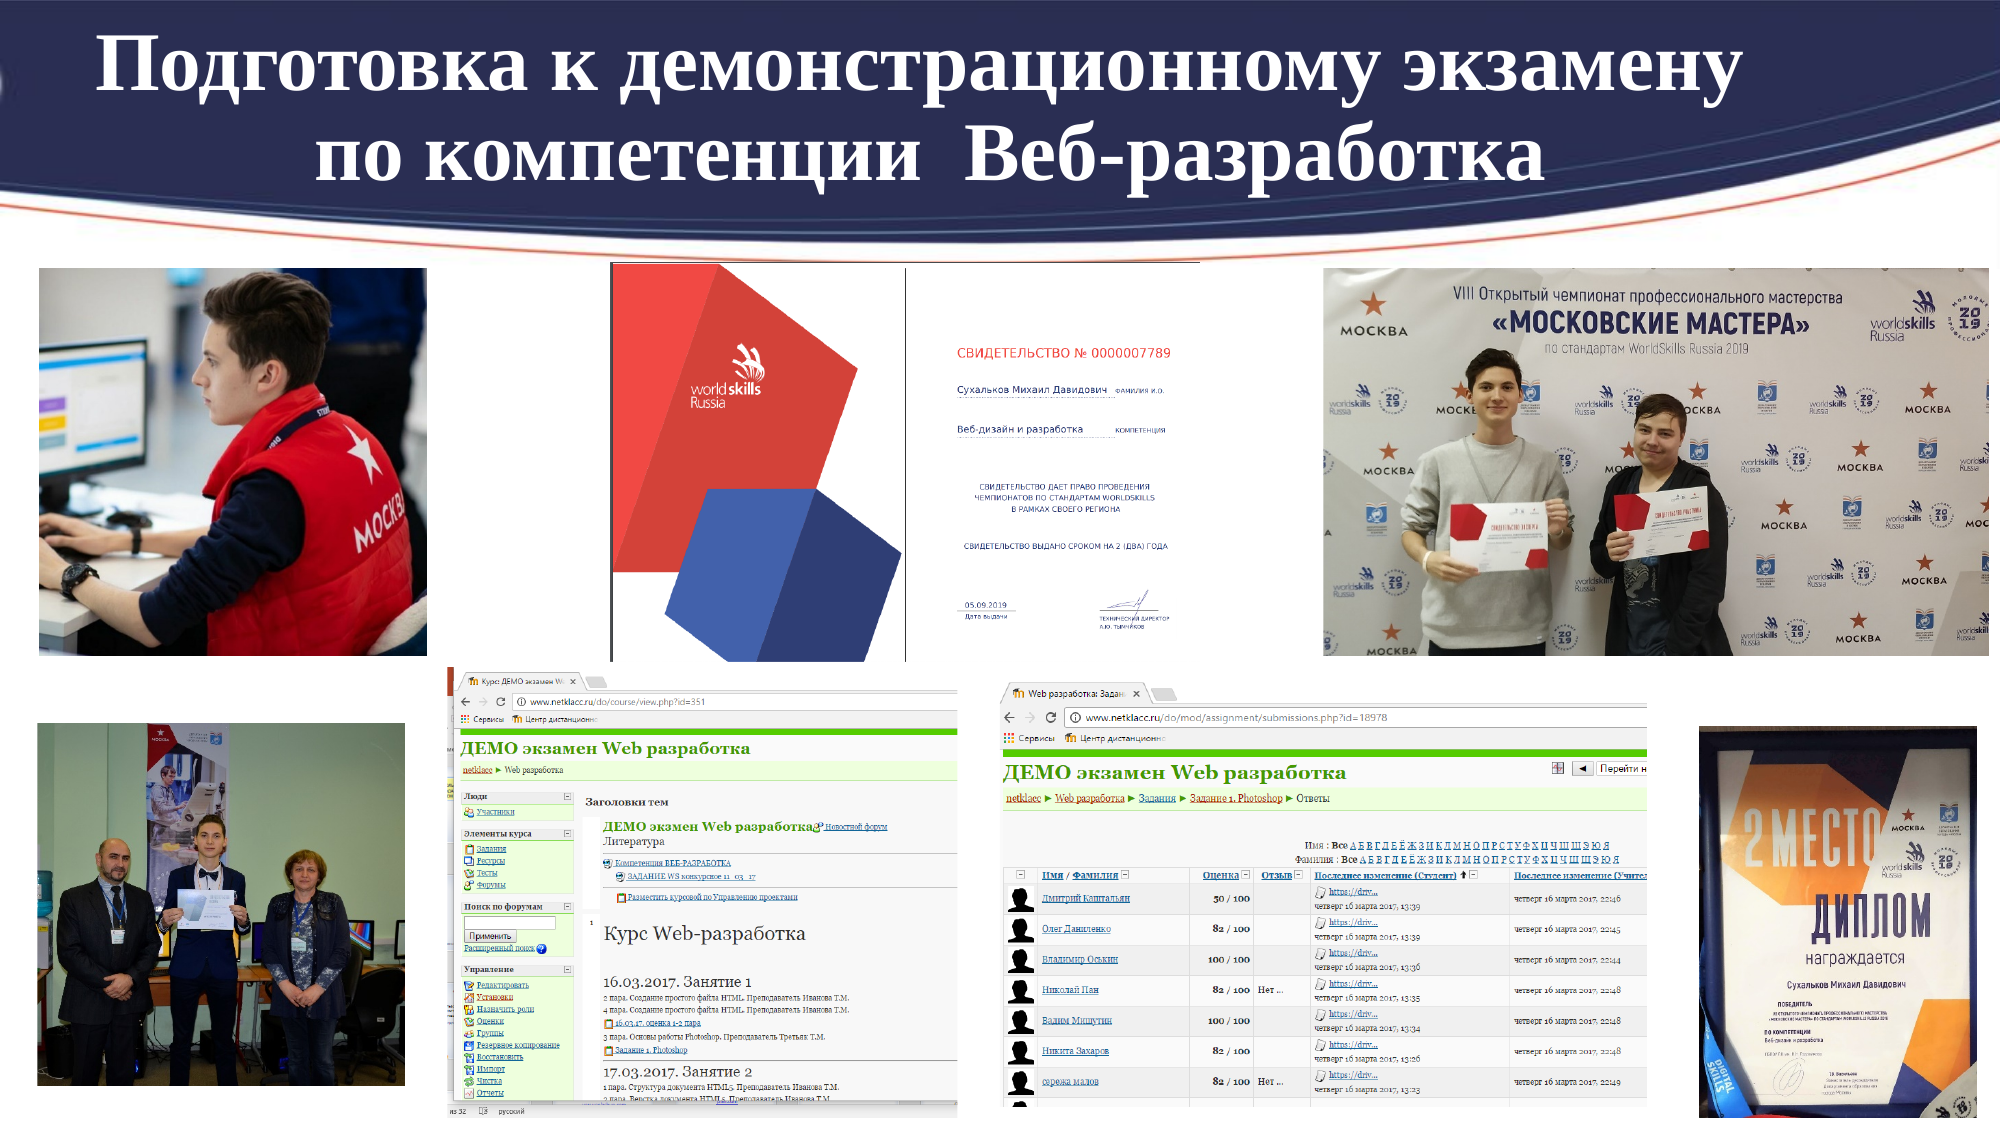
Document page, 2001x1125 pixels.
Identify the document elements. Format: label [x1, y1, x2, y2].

list [0, 0, 2000, 269]
picture [39, 268, 427, 656]
picture [999, 678, 1647, 1107]
picture [447, 667, 958, 1118]
picture [37, 723, 405, 1086]
picture [610, 262, 1200, 662]
picture [1699, 726, 1977, 1118]
picture [1323, 268, 1989, 656]
